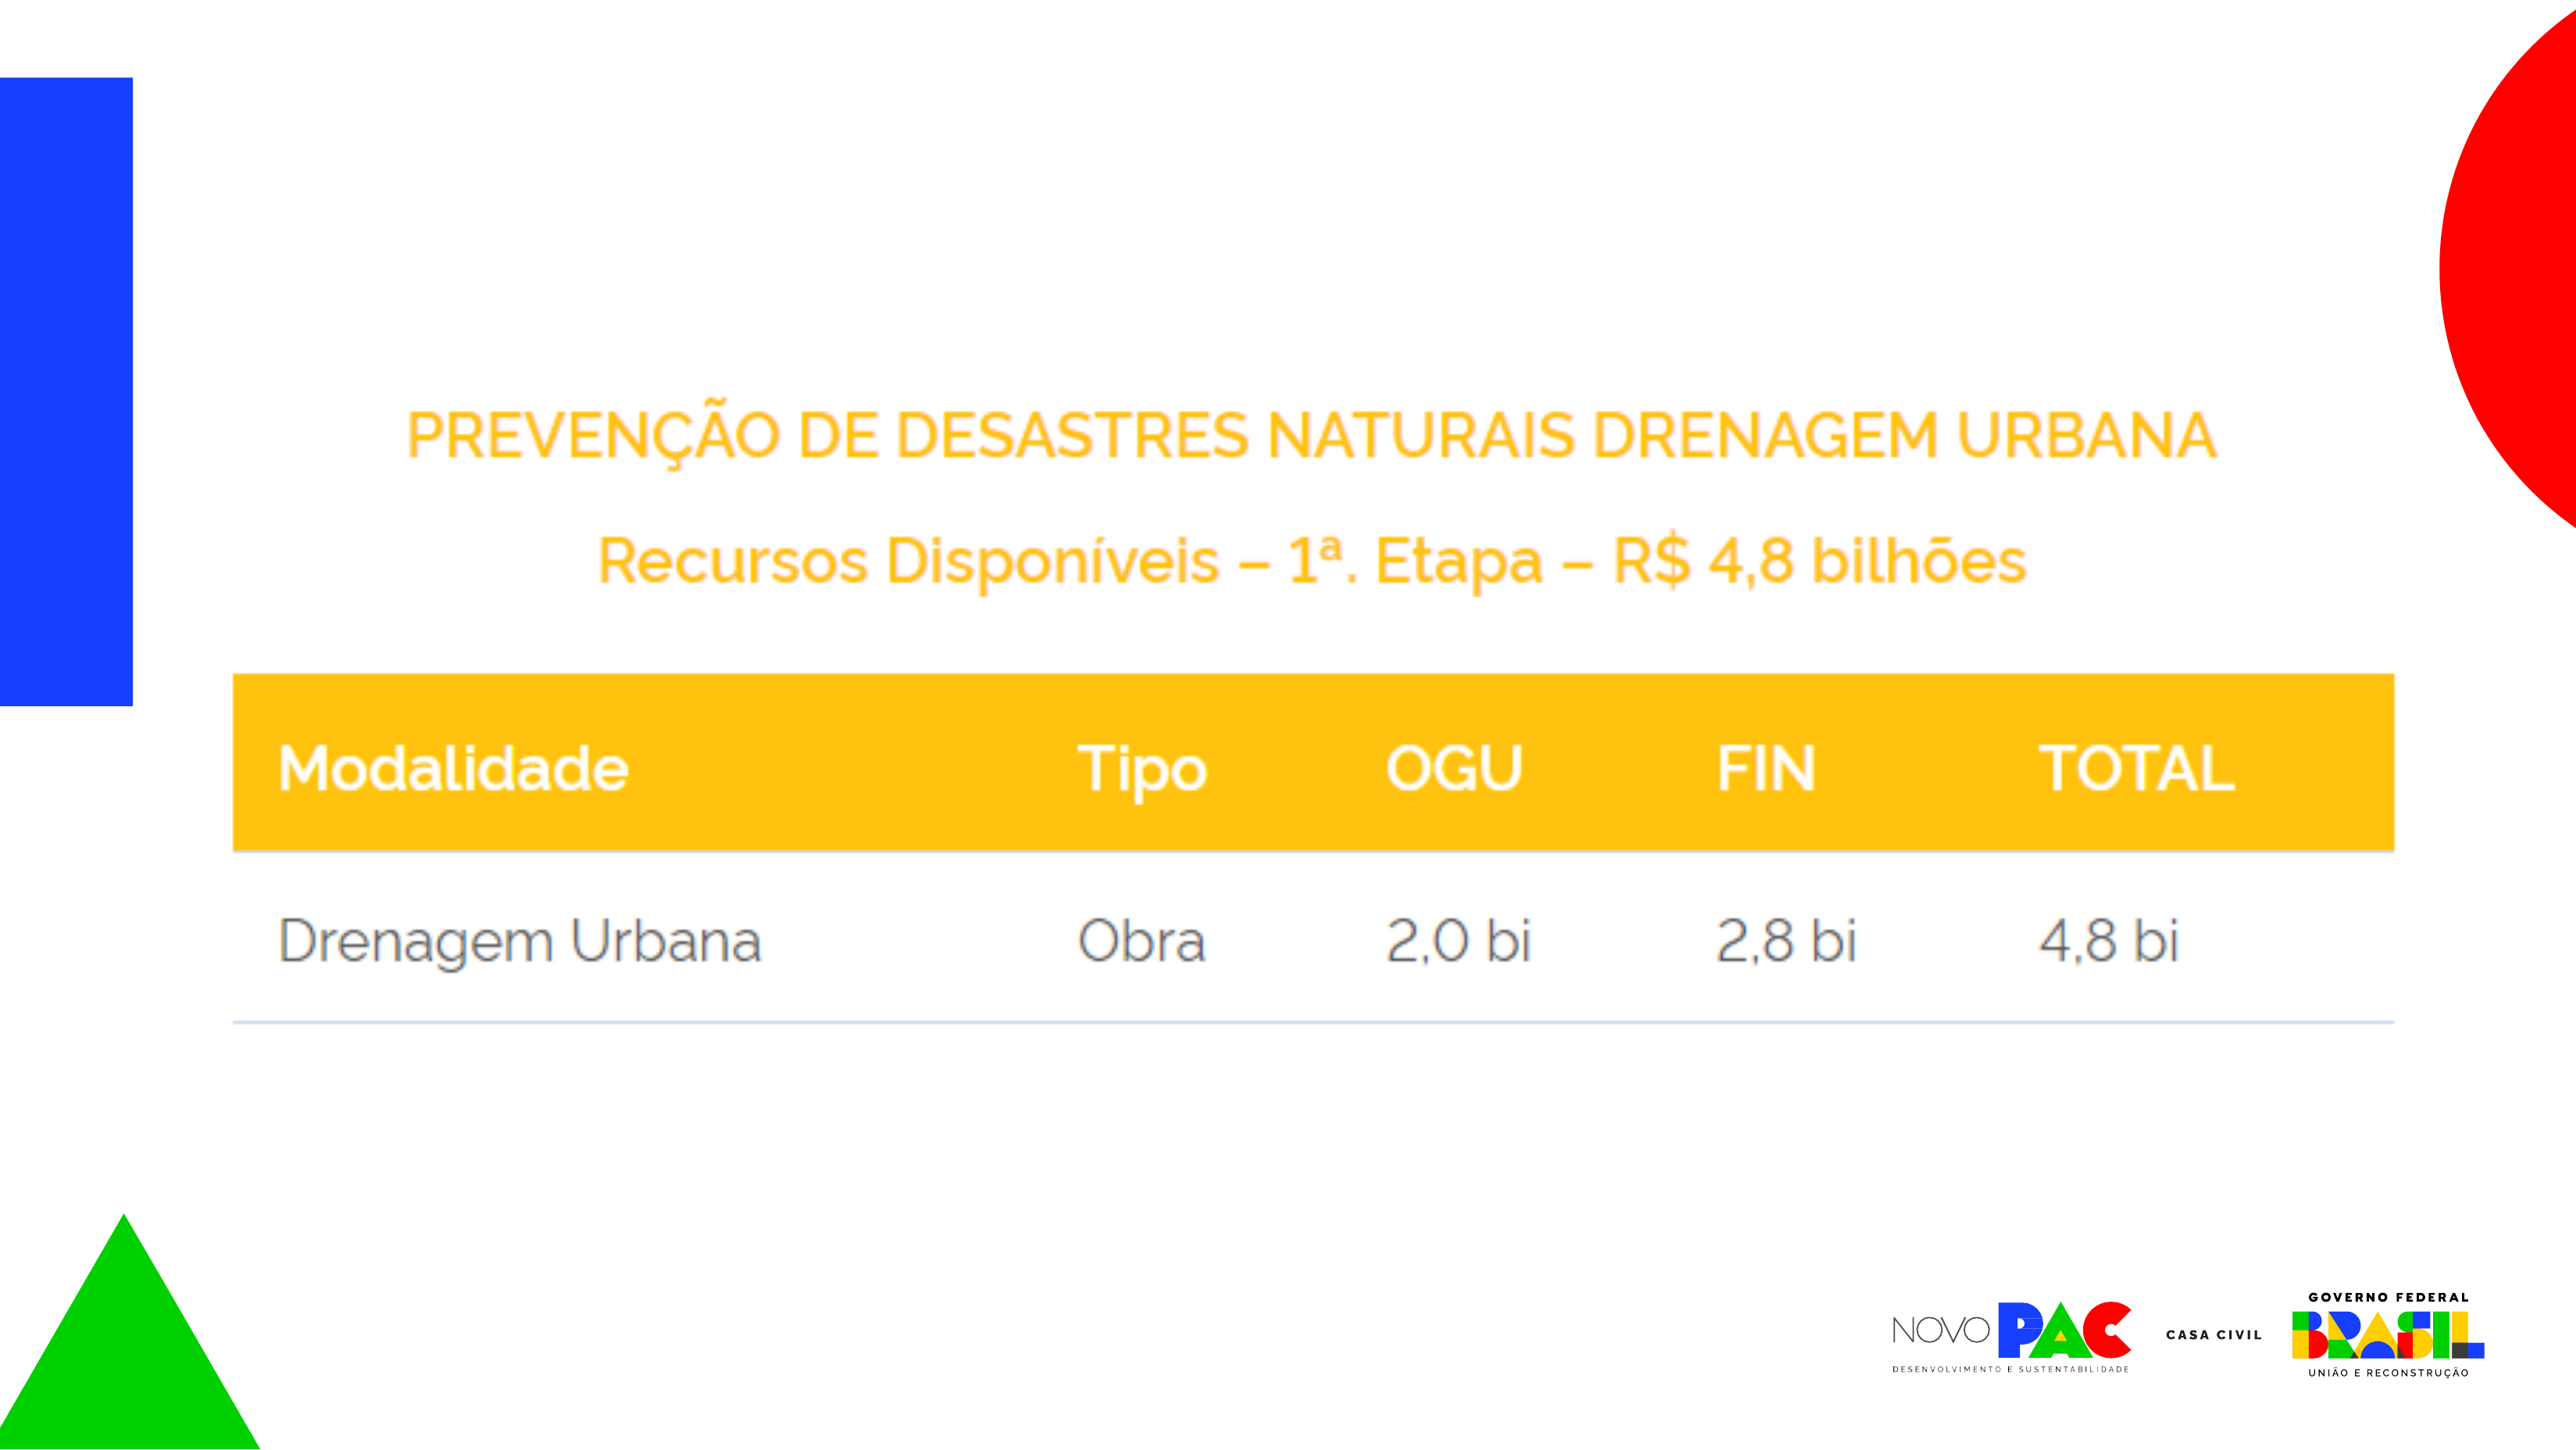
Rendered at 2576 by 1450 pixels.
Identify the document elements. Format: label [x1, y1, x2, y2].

picture [152, 367, 2418, 1048]
text_box [0, 1213, 261, 1449]
picture [1893, 1278, 2526, 1393]
